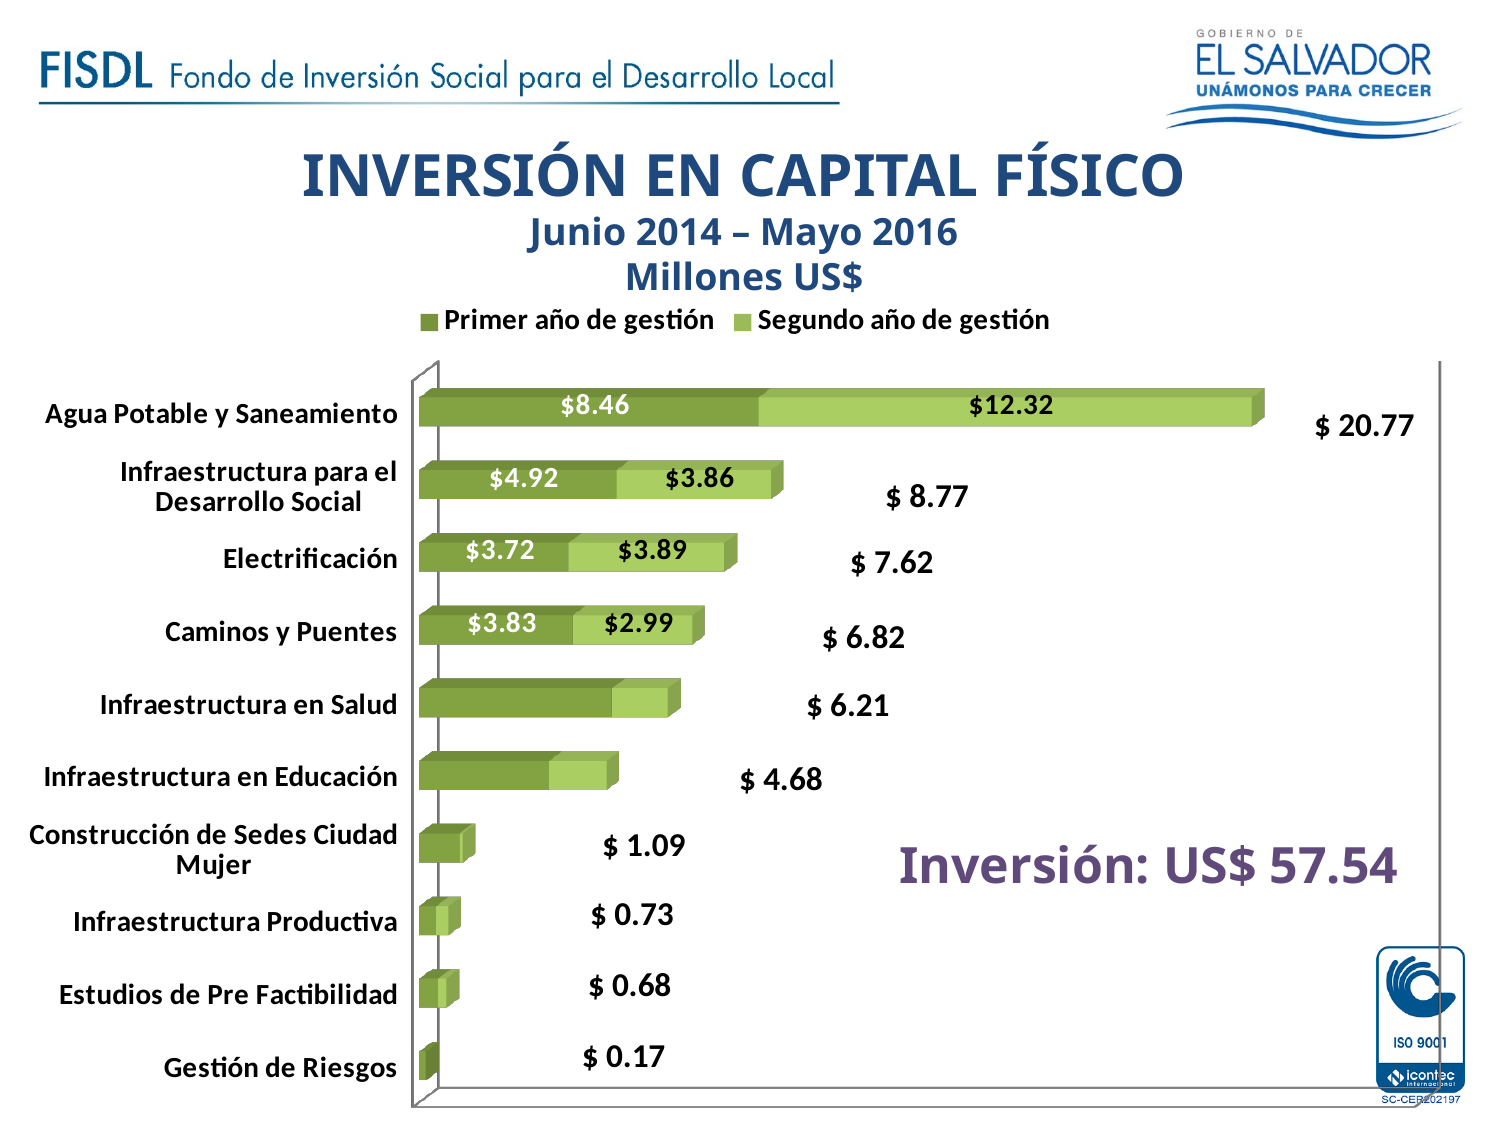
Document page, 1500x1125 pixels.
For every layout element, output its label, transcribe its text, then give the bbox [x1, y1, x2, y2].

chart [0, 290, 1472, 1125]
text_box INVERSIÓN EN CAPITAL FÍSICO Junio 2014 – Mayo 2016 Millones US$ [41, 160, 1447, 289]
picture [4, 2, 1500, 185]
